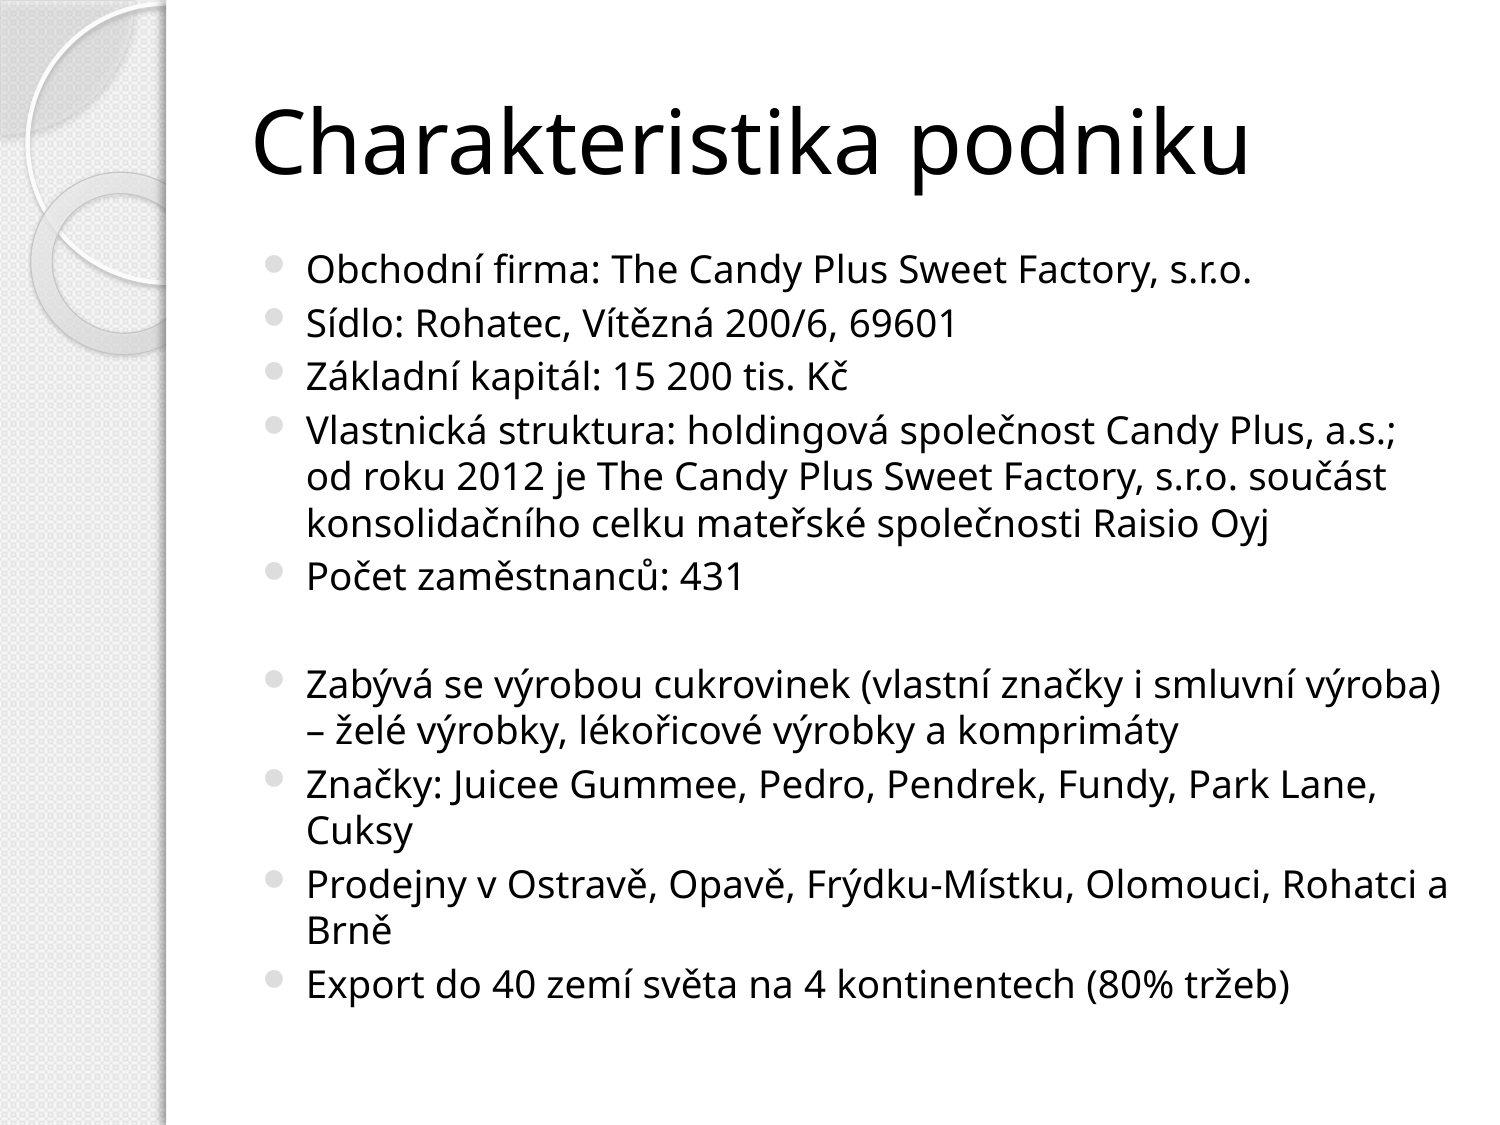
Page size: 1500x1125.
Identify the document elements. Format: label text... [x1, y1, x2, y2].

title Charakteristika podniku [235, 45, 1466, 233]
list Obchodní firma: The Candy Plus Sweet Factory, s.r.o. Sídlo: Rohatec, Vítězná 200/6, 69601 Základní kapitál: 15 200 tis. Kč Vlastnická struktura: holdingová společnost Candy Plus, a.s.; od roku 2012 je The Candy Plus Sweet Factory, s.r.o. součást konsolidačního celku mateřské společnosti Raisio Oyj Počet zaměstnanců: 431 Zabývá se výrobou cukrovinek (vlastní značky i smluvní výroba) – želé výrobky, lékořicové výrobky a komprimáty Značky: Juicee Gummee, Pedro, Pendrek, Fundy, Park Lane, Cuksy Prodejny v Ostravě, Opavě, Frýdku-Místku, Olomouci, Rohatci a Brně Export do 40 zemí světa na 4 kontinentech (80% tržeb) [235, 237, 1466, 1025]
